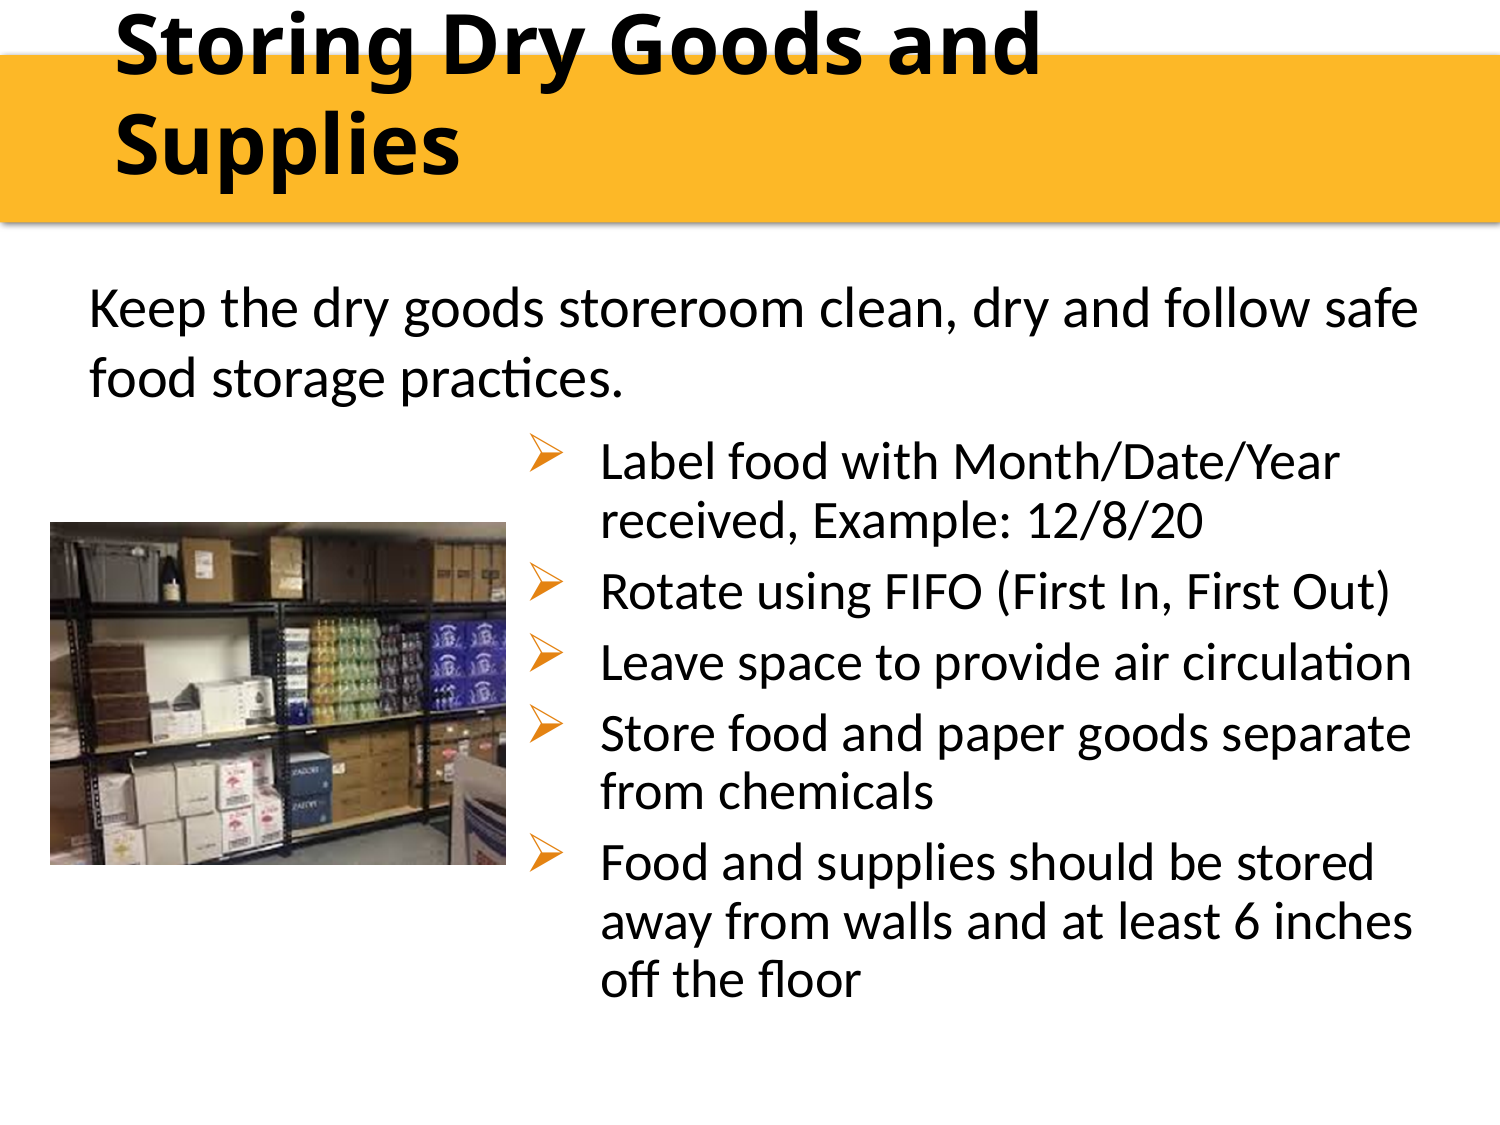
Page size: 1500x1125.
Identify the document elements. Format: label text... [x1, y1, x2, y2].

text_box [0, 54, 1500, 223]
text_box Storing Dry Goods and Supplies [99, 62, 1370, 207]
picture [49, 521, 506, 866]
list Label food with Month/Date/Year received, Example: 12/8/20 Rotate using FIFO (First In, First Out) Leave space to provide air circulation Store food and paper goods separate from chemicals Food and supplies should be stored away from walls and at least 6 inches off the floor [450, 425, 1476, 1125]
text_box Keep the dry goods storeroom clean, dry and follow safe food storage practices. [74, 261, 1438, 417]
